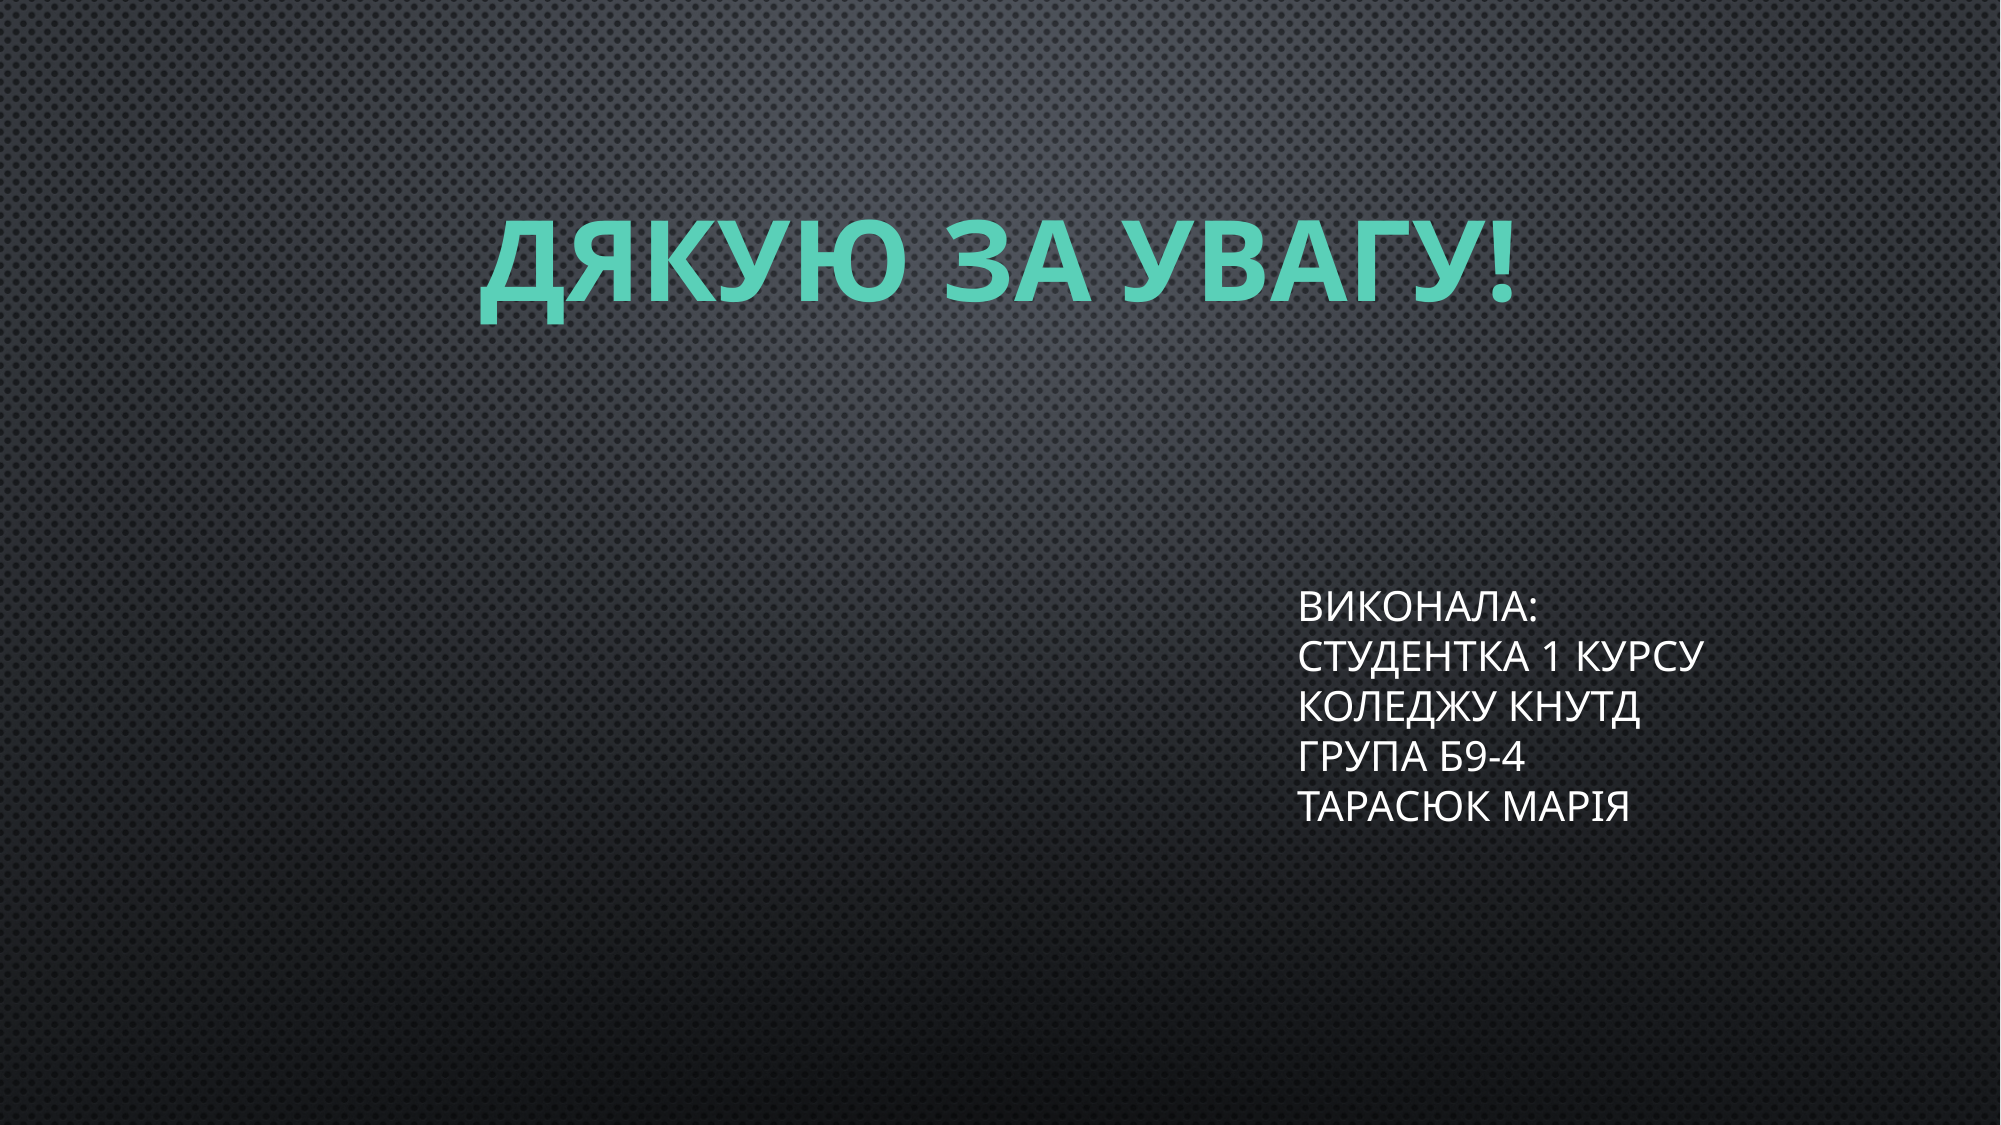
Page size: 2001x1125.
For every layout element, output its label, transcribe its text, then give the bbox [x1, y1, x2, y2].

title Дякую за увагу! [187, 99, 1813, 413]
list Виконала: студентка 1 курсу коледжу КНУТД група Б9-4 Тарасюк Марія [1282, 448, 2000, 962]
